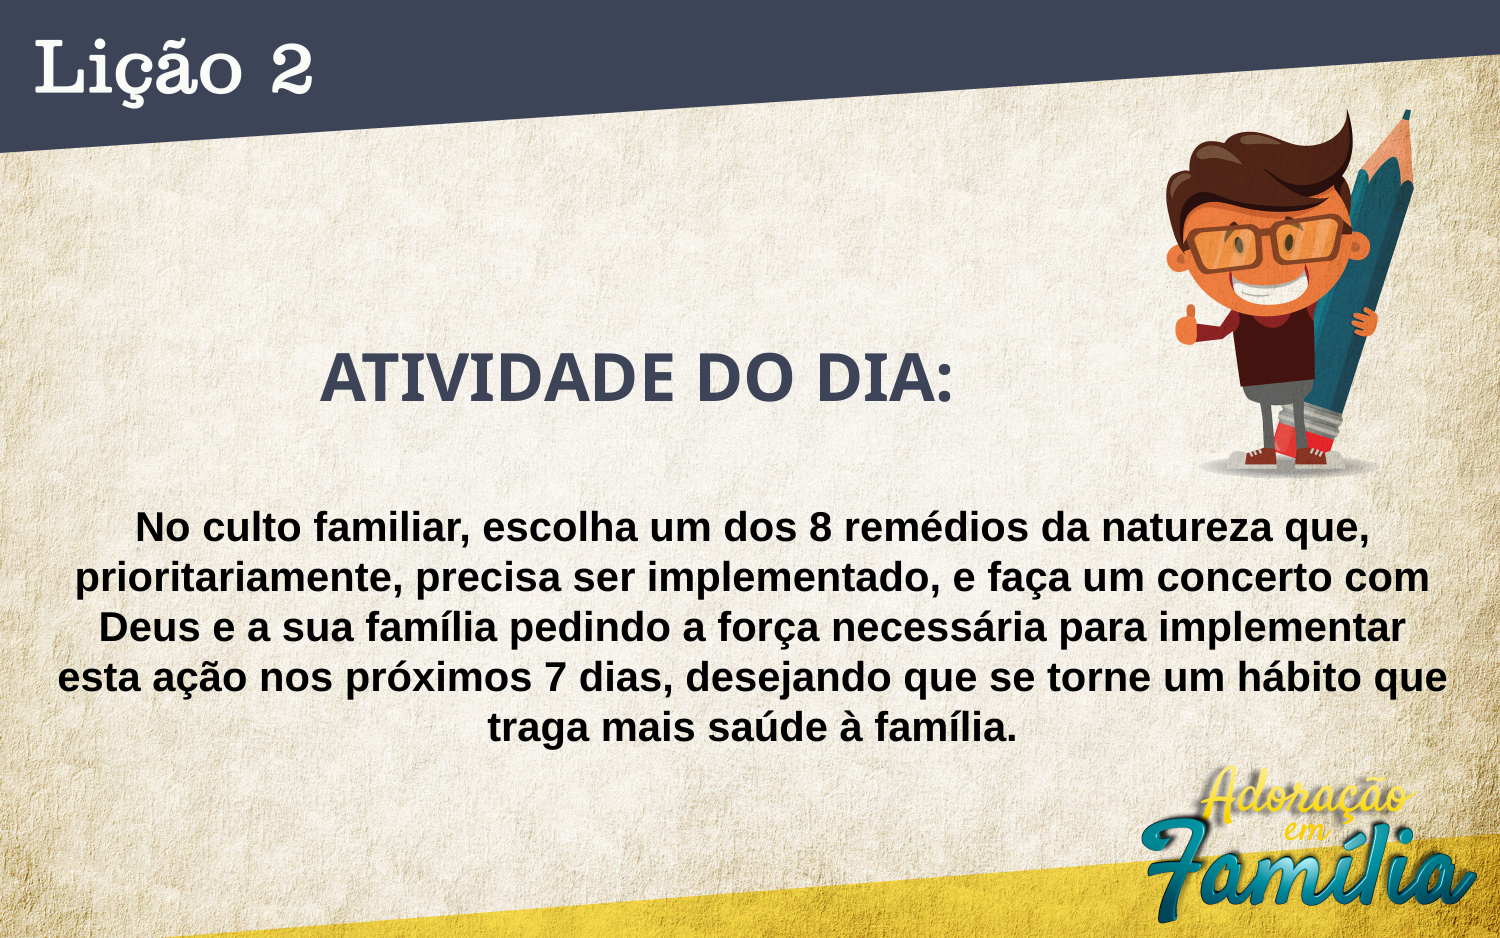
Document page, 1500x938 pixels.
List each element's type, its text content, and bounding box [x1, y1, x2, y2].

text_box No culto familiar, escolha um dos 8 remédios da natureza que, prioritariamente, precisa ser implementado, e faça um concerto com Deus e a sua família pedindo a força necessária para implementar esta ação nos próximos 7 dias, desejando que se torne um hábito que traga mais saúde à família. [38, 492, 1468, 758]
picture [0, 0, 1500, 938]
text_box ATIVIDADE DO DIA: [0, 326, 1282, 422]
